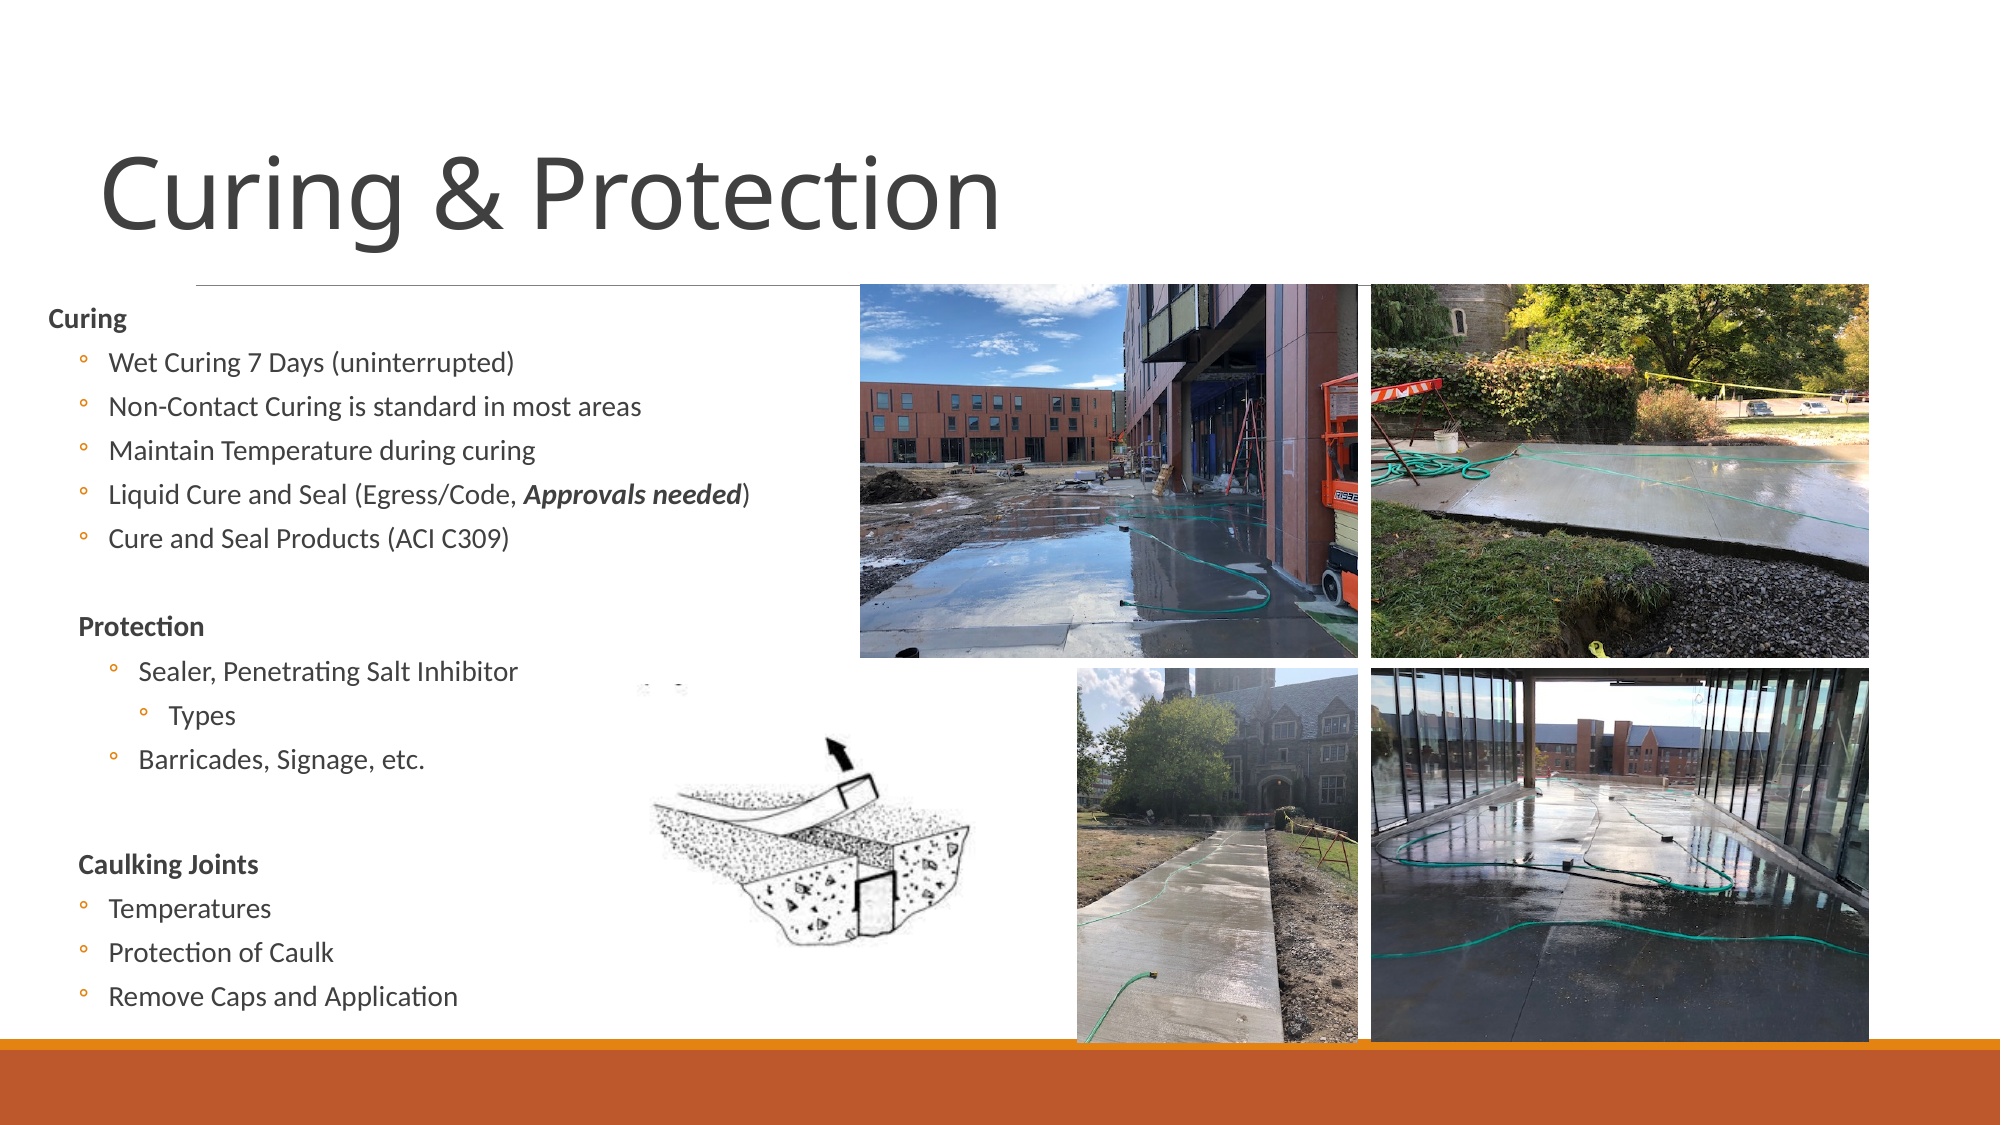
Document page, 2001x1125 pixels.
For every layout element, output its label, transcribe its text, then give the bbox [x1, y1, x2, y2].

picture [599, 684, 996, 997]
list Curing Wet Curing 7 Days (uninterrupted) Non-Contact Curing is standard in most areas Maintain Temperature during curing Liquid Cure and Seal (Egress/Code, Approvals needed) Cure and Seal Products (ACI C309) Protection Sealer, Penetrating Salt Inhibitor Types Barricades, Signage, etc. Caulking Joints Temperatures Protection of Caulk Remove Caps and Application [15, 295, 1372, 1125]
picture [1077, 668, 1359, 1043]
title Curing & Protection [83, 20, 1440, 258]
picture [1371, 284, 1870, 658]
picture [1371, 668, 1870, 1043]
picture [860, 284, 1359, 658]
